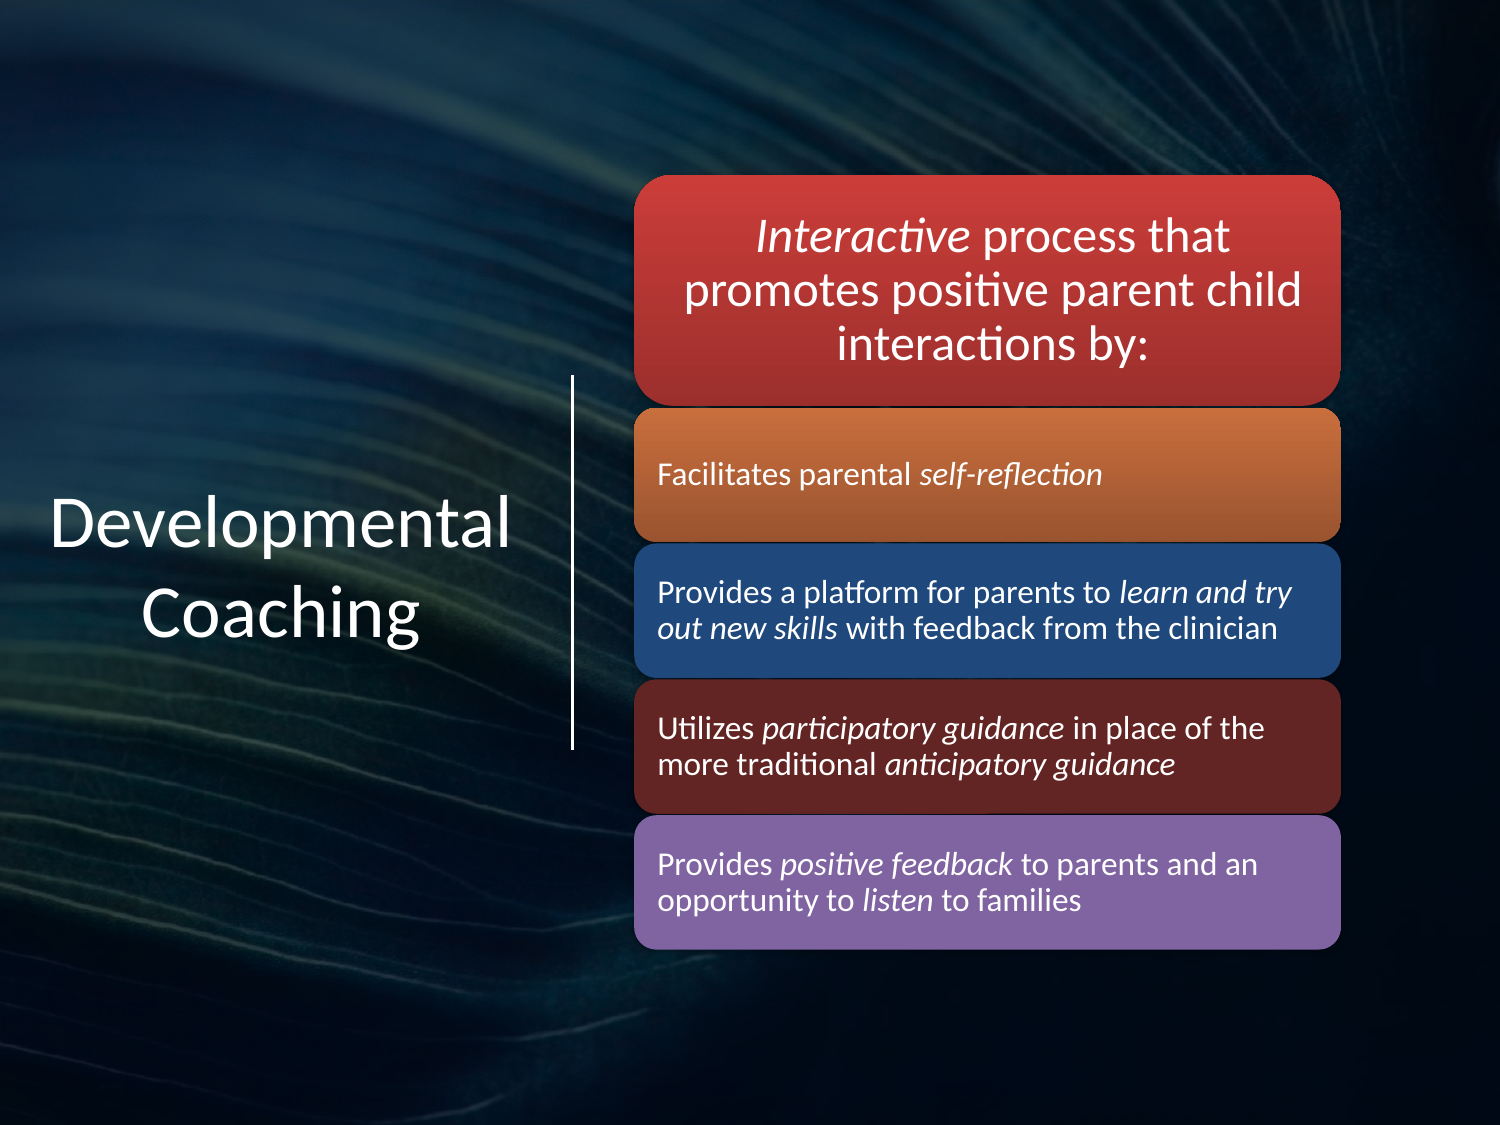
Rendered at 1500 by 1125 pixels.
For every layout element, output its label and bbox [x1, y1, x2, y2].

picture [0, 0, 1500, 1125]
list [633, 174, 1342, 951]
